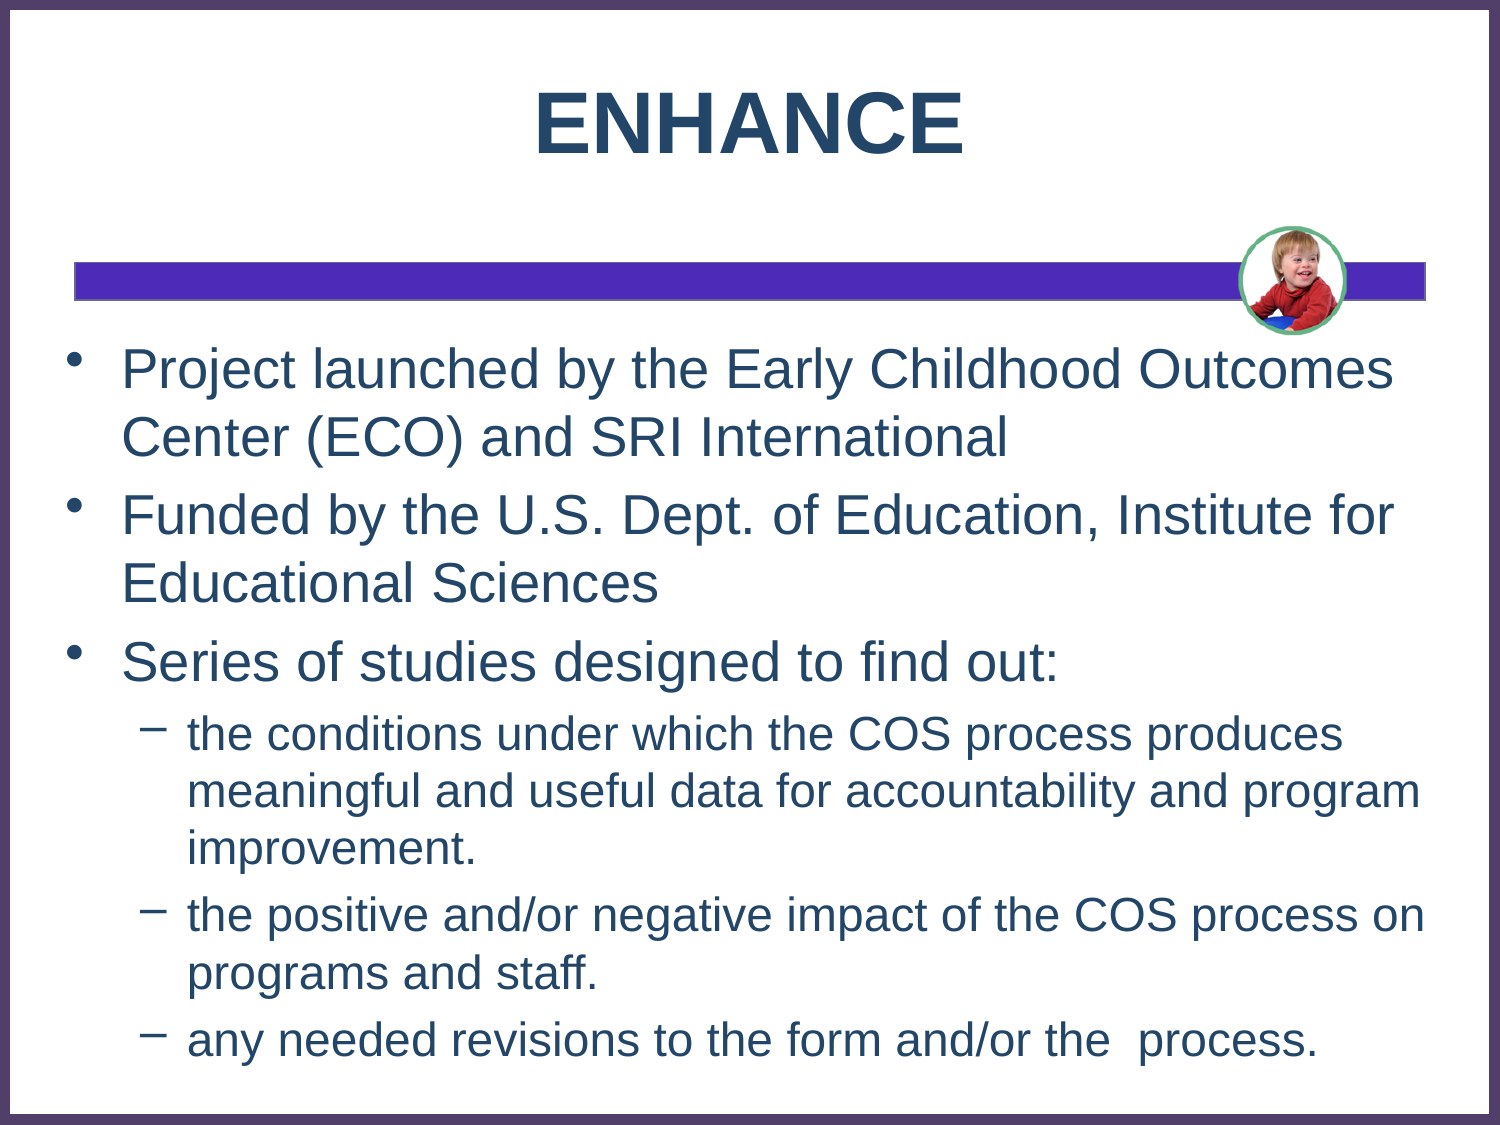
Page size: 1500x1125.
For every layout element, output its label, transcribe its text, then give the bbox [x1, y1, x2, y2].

list Project launched by the Early Childhood Outcomes Center (ECO) and SRI International Funded by the U.S. Dept. of Education, Institute for Educational Sciences Series of studies designed to find out: the conditions under which the COS process produces meaningful and useful data for accountability and program improvement. the positive and/or negative impact of the COS process on programs and staff. any needed revisions to the form and/or the process. [49, 324, 1463, 1088]
picture [1237, 224, 1350, 324]
title ENHANCE [87, 24, 1413, 213]
